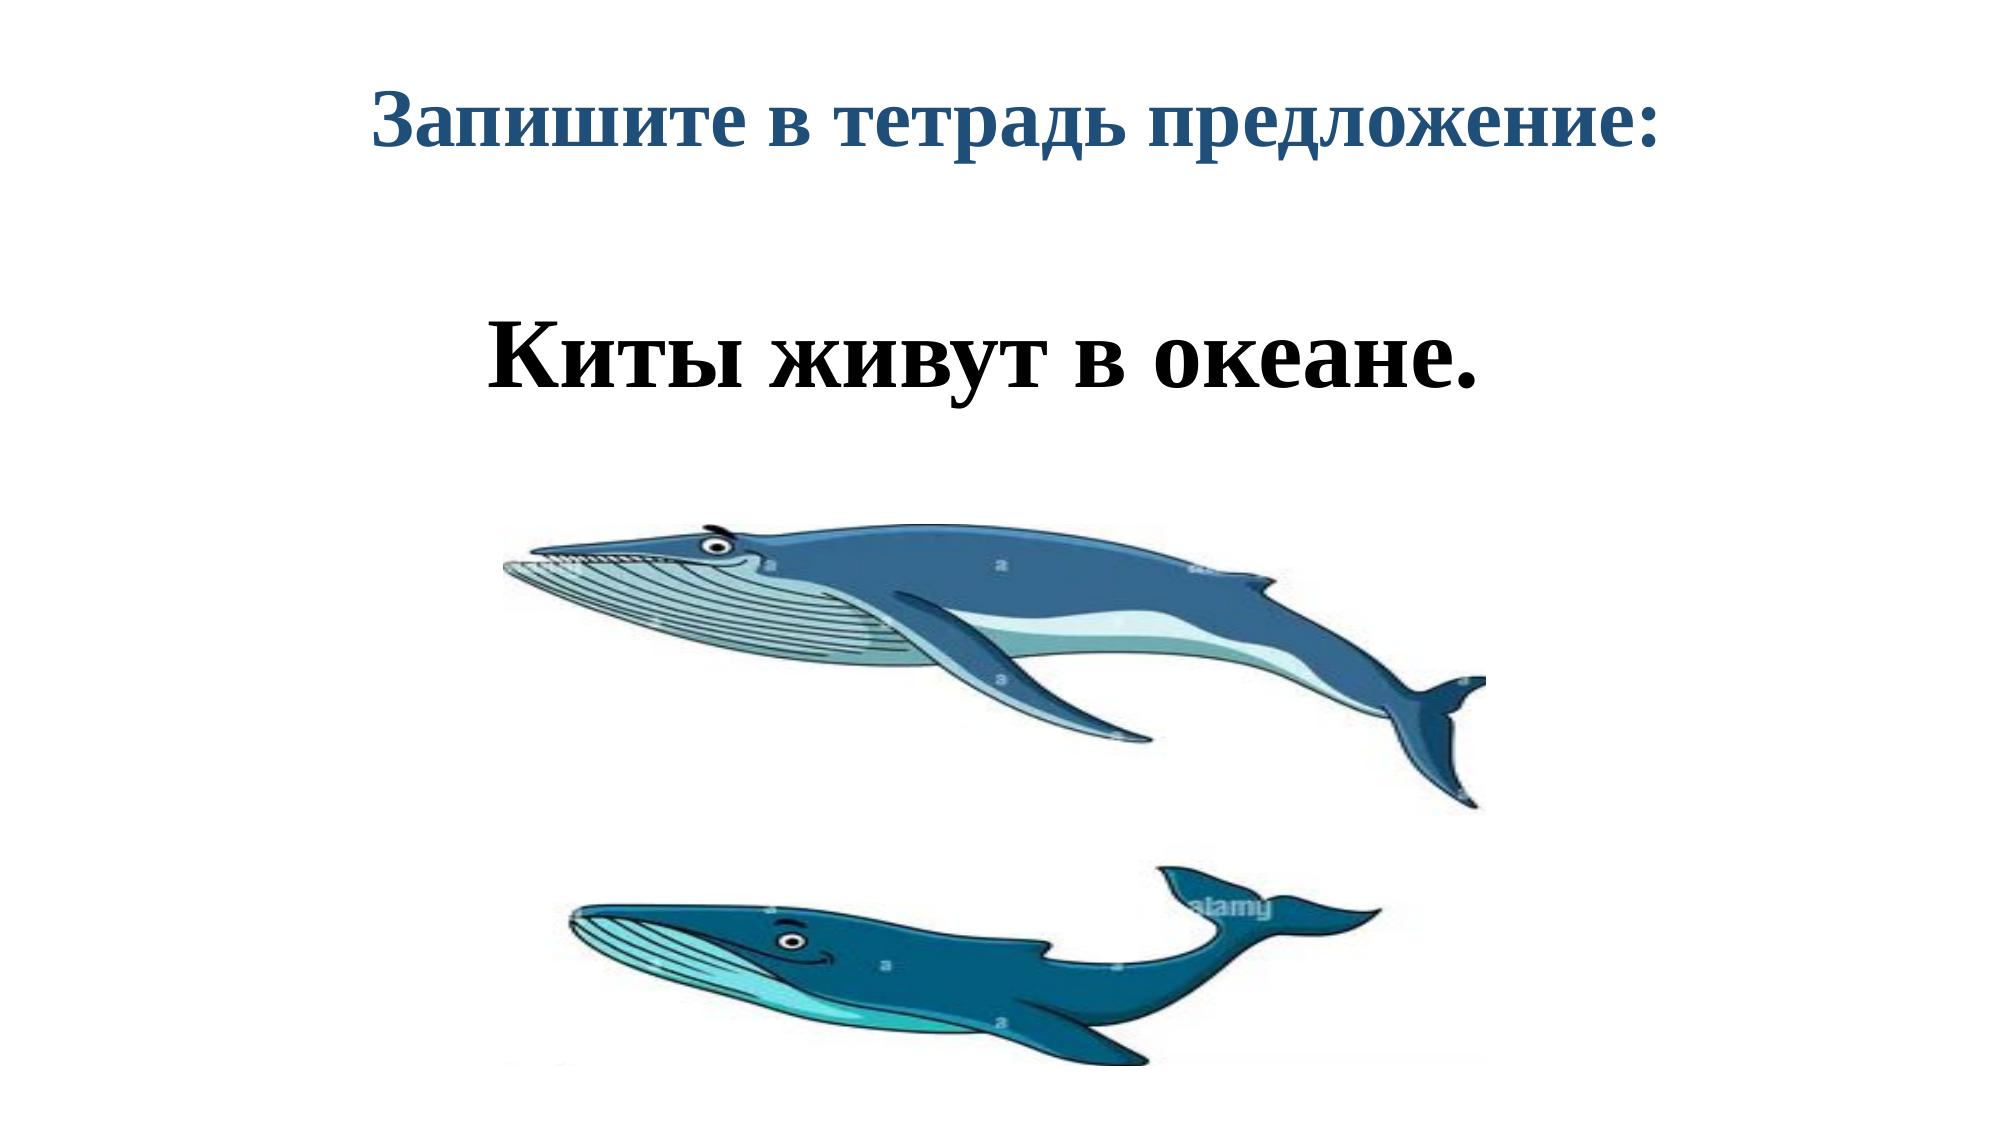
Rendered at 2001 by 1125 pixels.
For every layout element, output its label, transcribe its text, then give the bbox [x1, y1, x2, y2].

text_box Запишите в тетрадь предложение: [303, 55, 1732, 171]
text_box Киты живут в океане. [472, 280, 1732, 415]
picture [503, 524, 1486, 1066]
